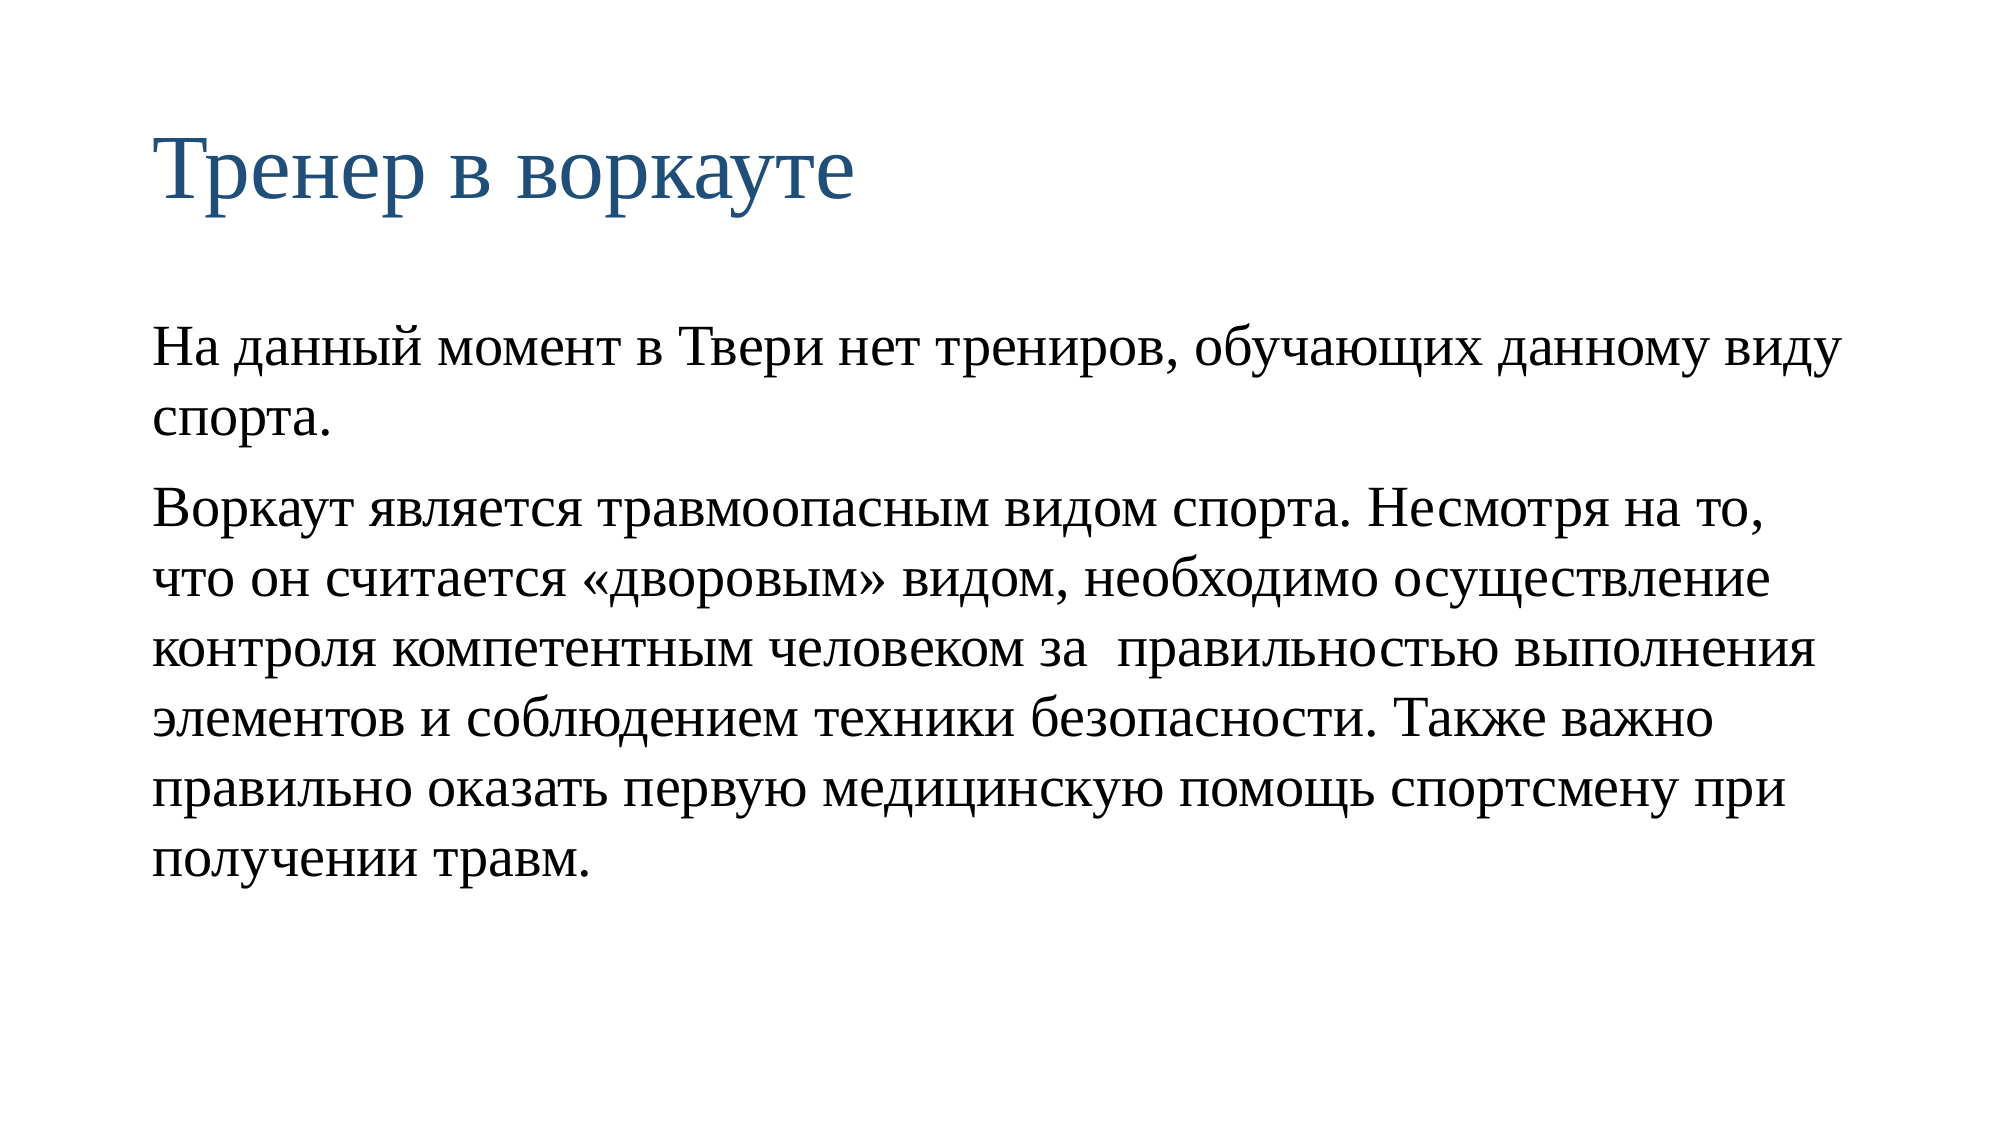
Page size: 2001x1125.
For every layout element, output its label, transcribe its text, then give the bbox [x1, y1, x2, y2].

title Тренер в воркауте [137, 59, 1863, 278]
list На данный момент в Твери нет трениров, обучающих данному виду спорта. Воркаут является травмоопасным видом спорта. Несмотря на то, что он считается «дворовым» видом, необходимо осуществление контроля компетентным человеком за правильностью выполнения элементов и соблюдением техники безопасности. Также важно правильно оказать первую медицинскую помощь спортсмену при получении травм. [137, 299, 1863, 1055]
